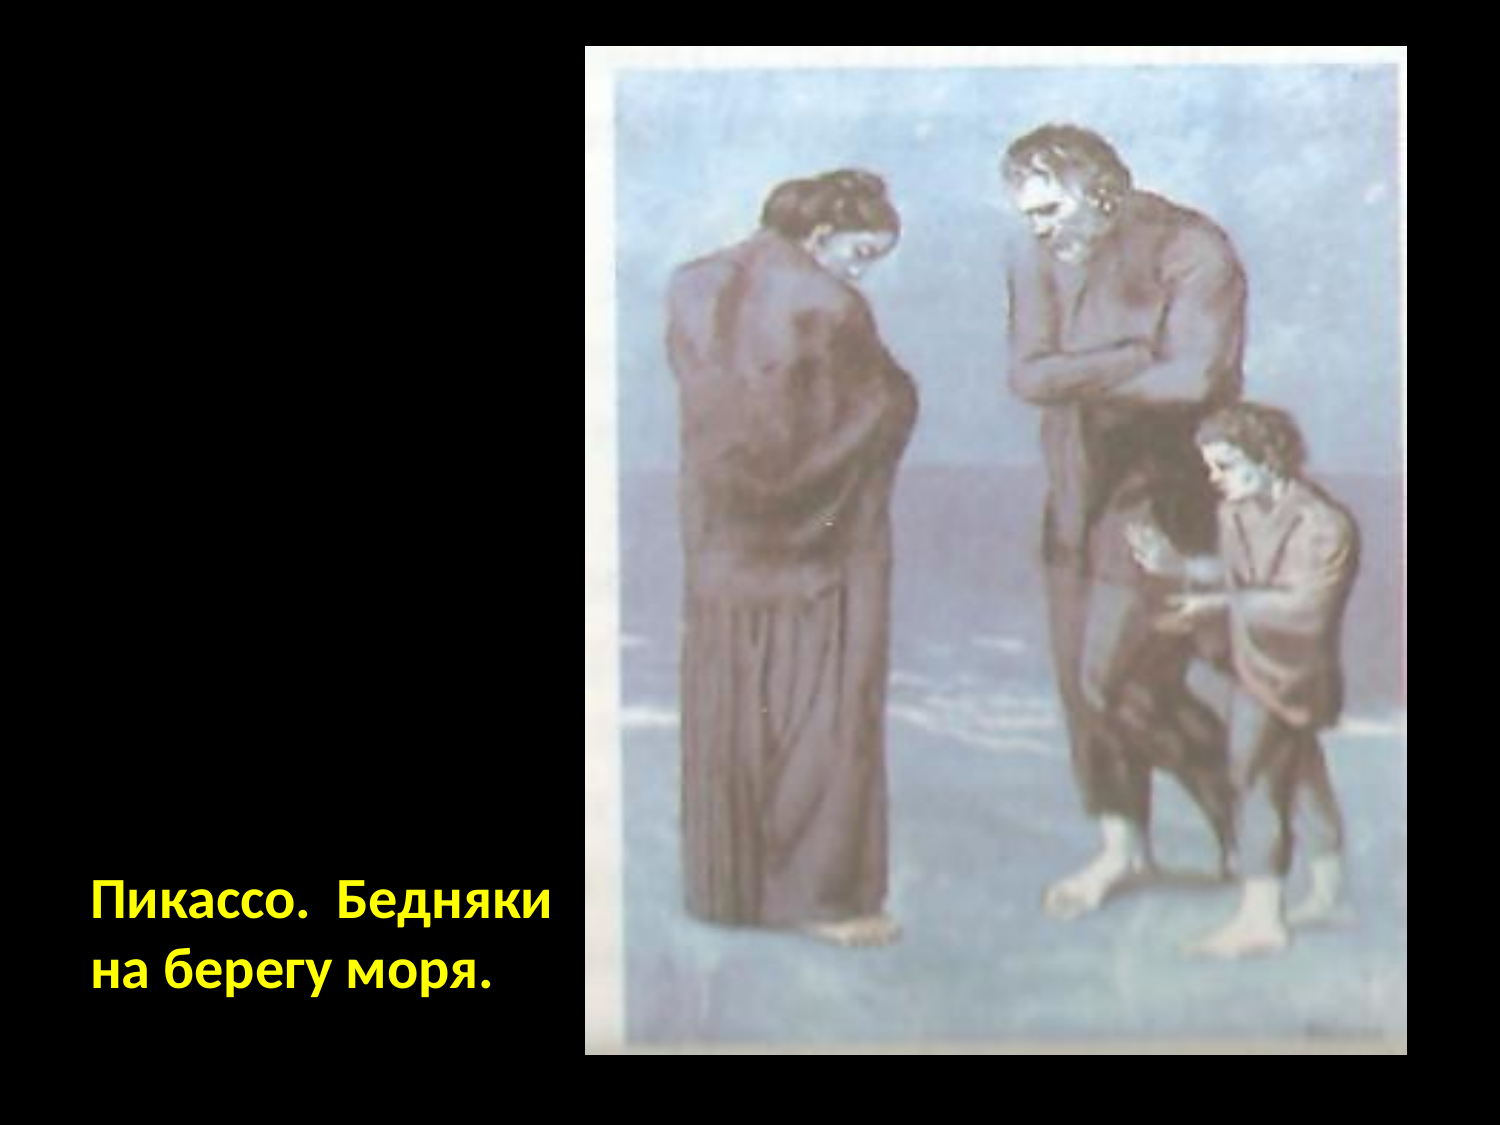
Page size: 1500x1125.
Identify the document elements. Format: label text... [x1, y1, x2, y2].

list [585, 46, 1407, 1055]
title Пикассо. Бедняки на берегу моря. [75, 44, 569, 1008]
